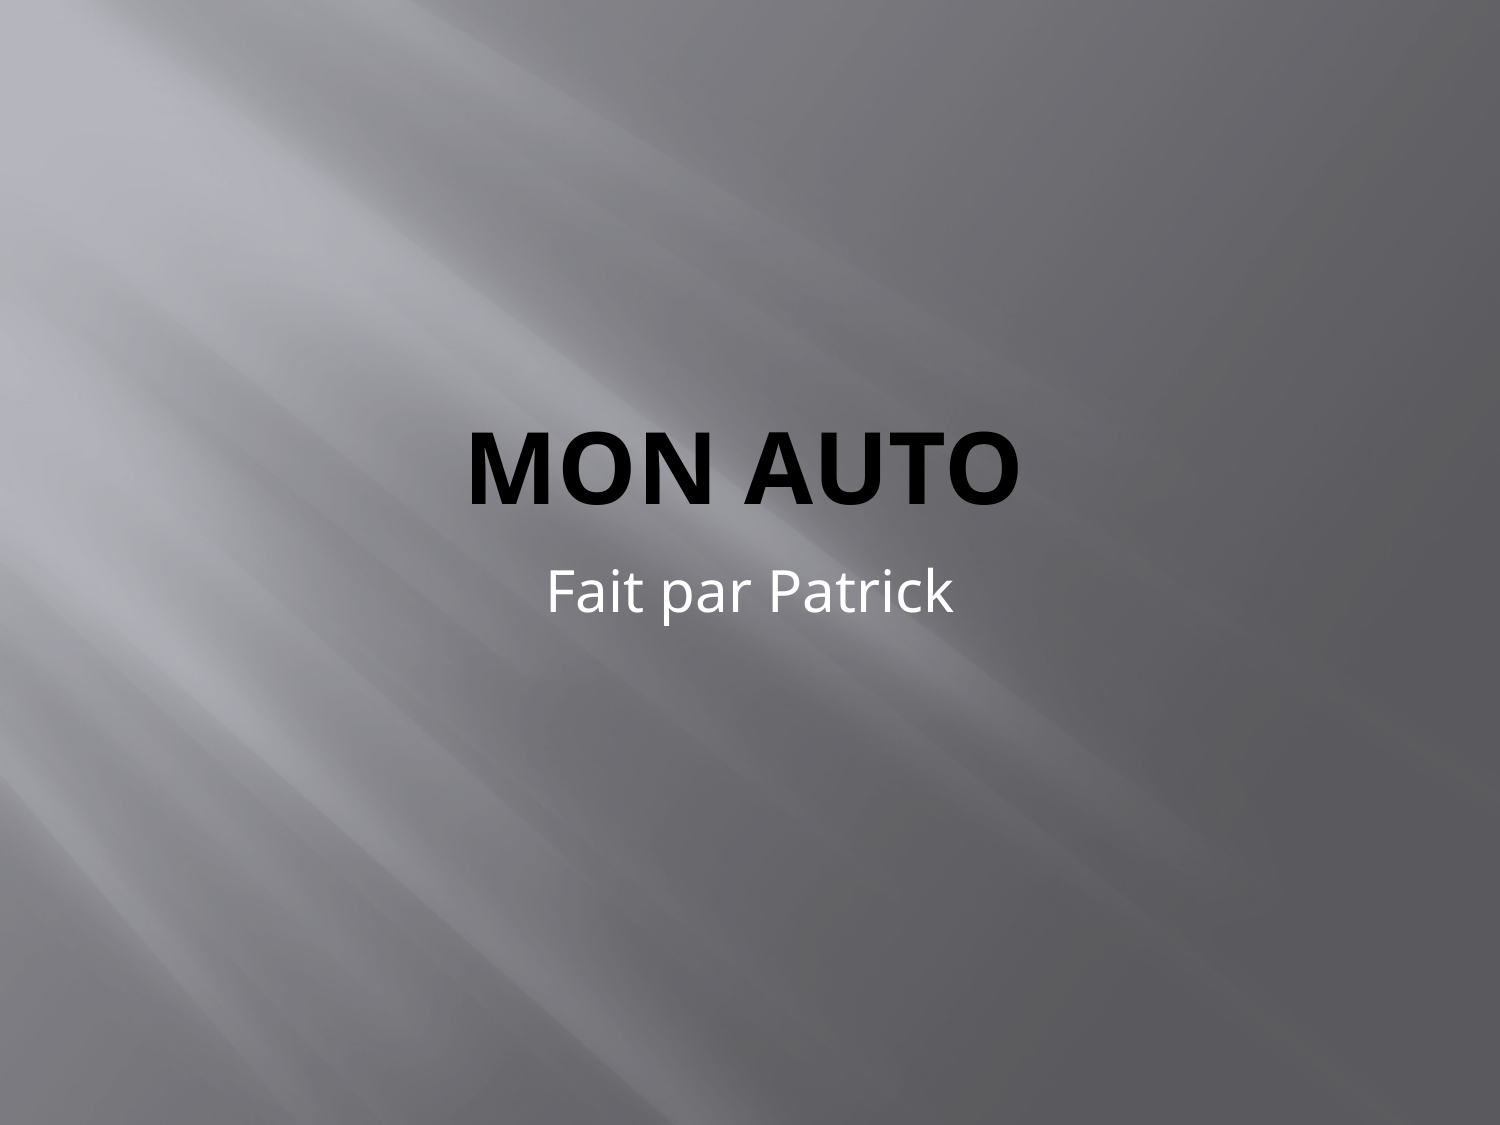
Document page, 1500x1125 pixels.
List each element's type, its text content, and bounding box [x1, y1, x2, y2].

subtitle Fait par Patrick [225, 546, 1275, 834]
title Mon auto [69, 224, 1420, 525]
